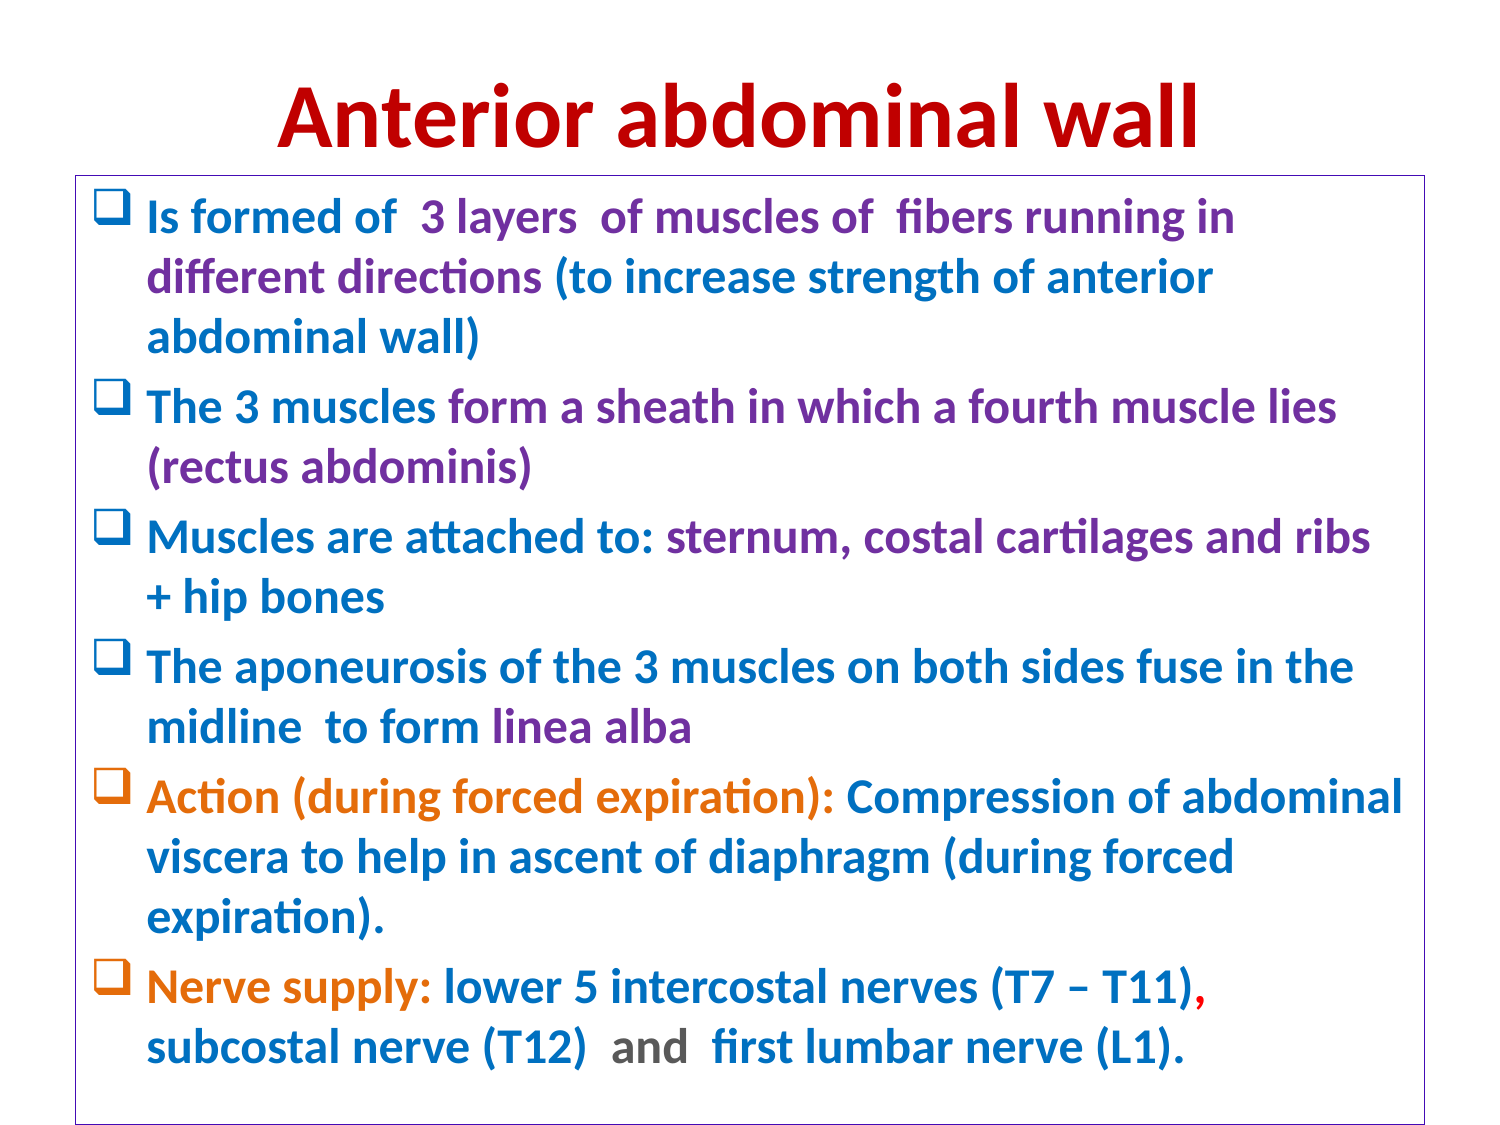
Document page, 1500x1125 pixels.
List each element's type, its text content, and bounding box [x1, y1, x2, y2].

list Is formed of 3 layers of muscles of fibers running in different directions (to increase strength of anterior abdominal wall) The 3 muscles form a sheath in which a fourth muscle lies (rectus abdominis) Muscles are attached to: sternum, costal cartilages and ribs + hip bones The aponeurosis of the 3 muscles on both sides fuse in the midline to form linea alba Action (during forced expiration): Compression of abdominal viscera to help in ascent of diaphragm (during forced expiration). Nerve supply: lower 5 intercostal nerves (T7 – T11), subcostal nerve (T12) and first lumbar nerve (L1). [75, 175, 1425, 1125]
title Anterior abdominal wall [75, 45, 1425, 175]
